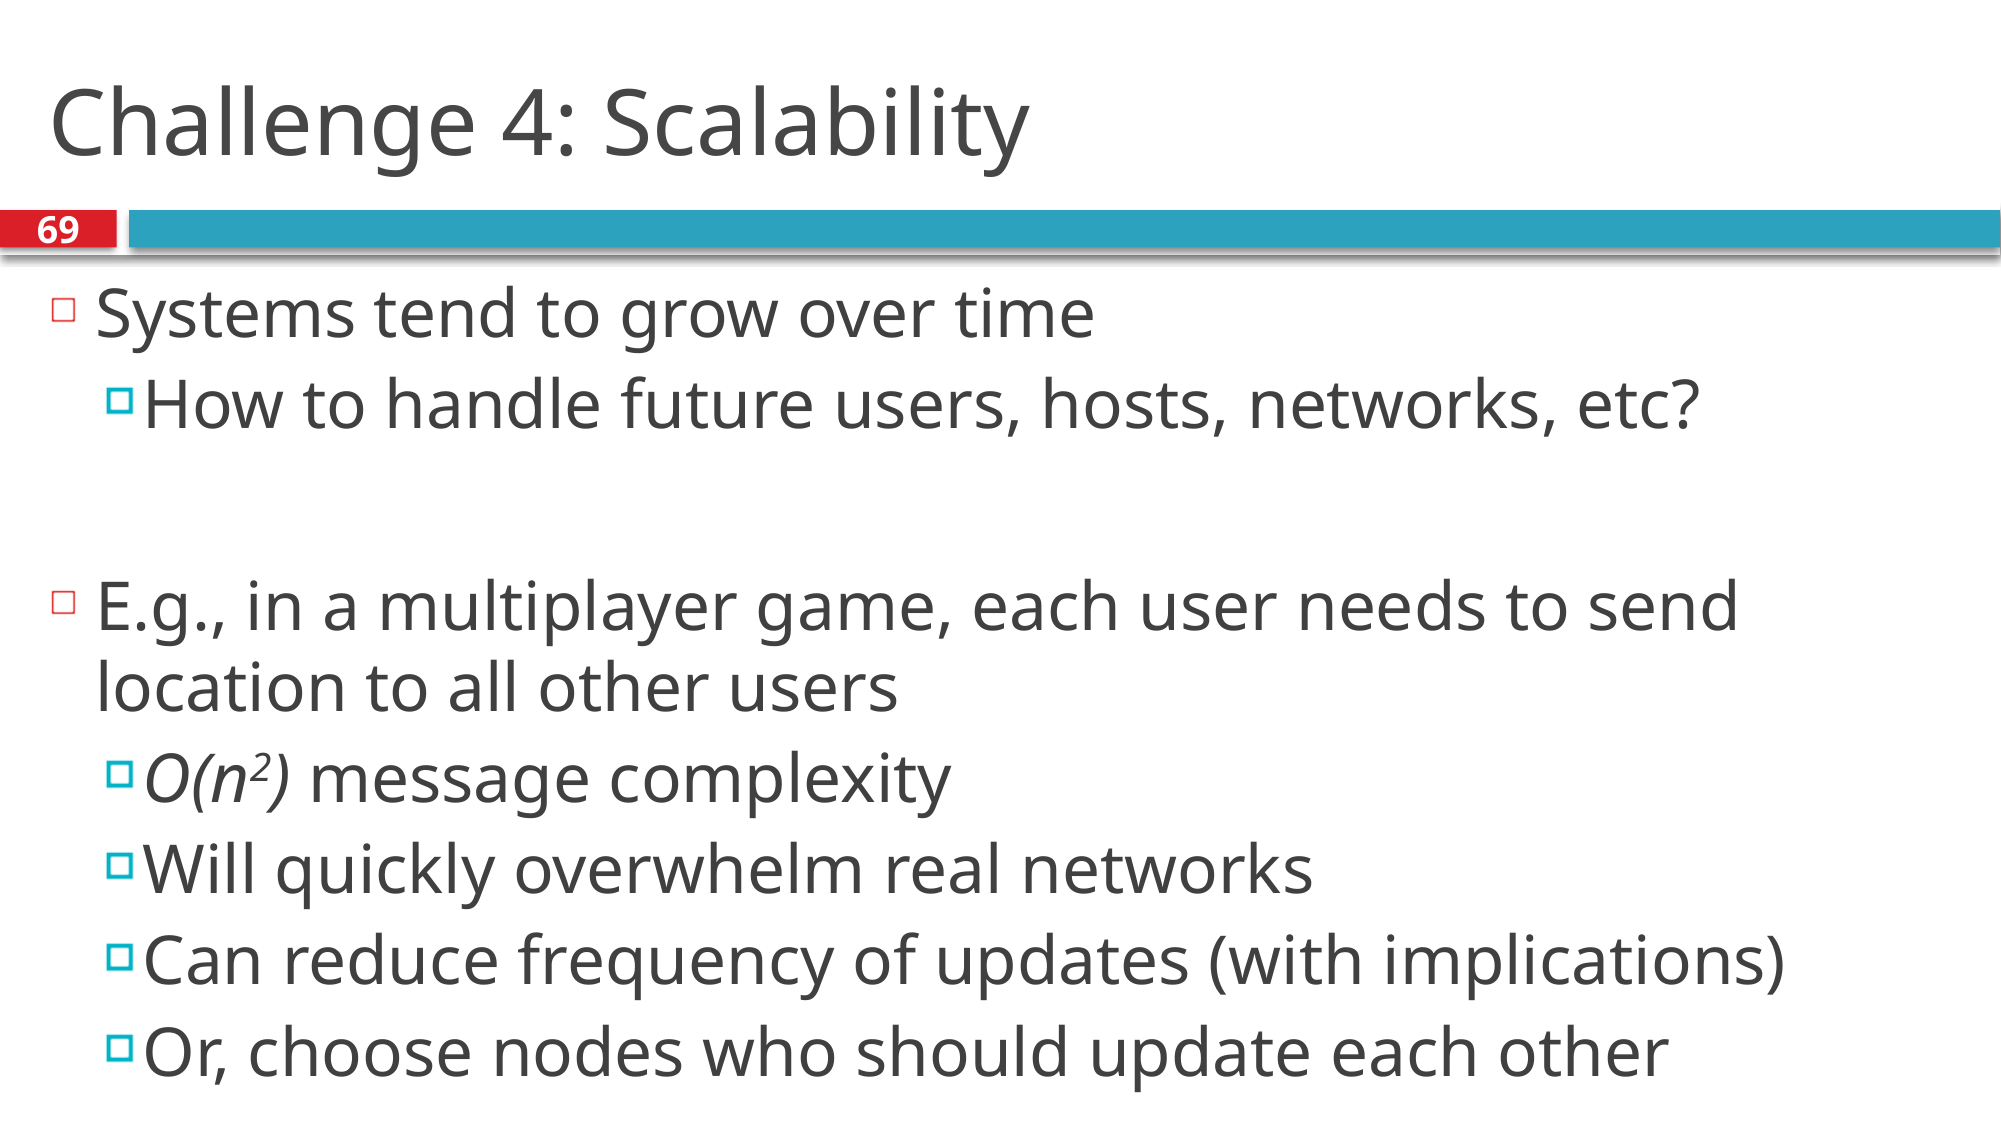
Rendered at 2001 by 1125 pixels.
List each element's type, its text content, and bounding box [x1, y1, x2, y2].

picture [48, 587, 80, 619]
title Challenge 4: Scalability [33, 37, 1967, 200]
list Systems tend to grow over time How to handle future users, hosts, networks, etc? E.g., in a multiplayer game, each user needs to send location to all other users O(n2) message complexity Will quickly overwhelm real networks Can reduce frequency of updates (with implications) Or, choose nodes who should update each other [33, 262, 1967, 1100]
slide_number 69 [0, 206, 117, 257]
picture [102, 848, 139, 885]
picture [102, 1030, 139, 1068]
picture [102, 939, 139, 977]
picture [102, 756, 139, 794]
picture [48, 294, 80, 327]
picture [102, 383, 139, 420]
